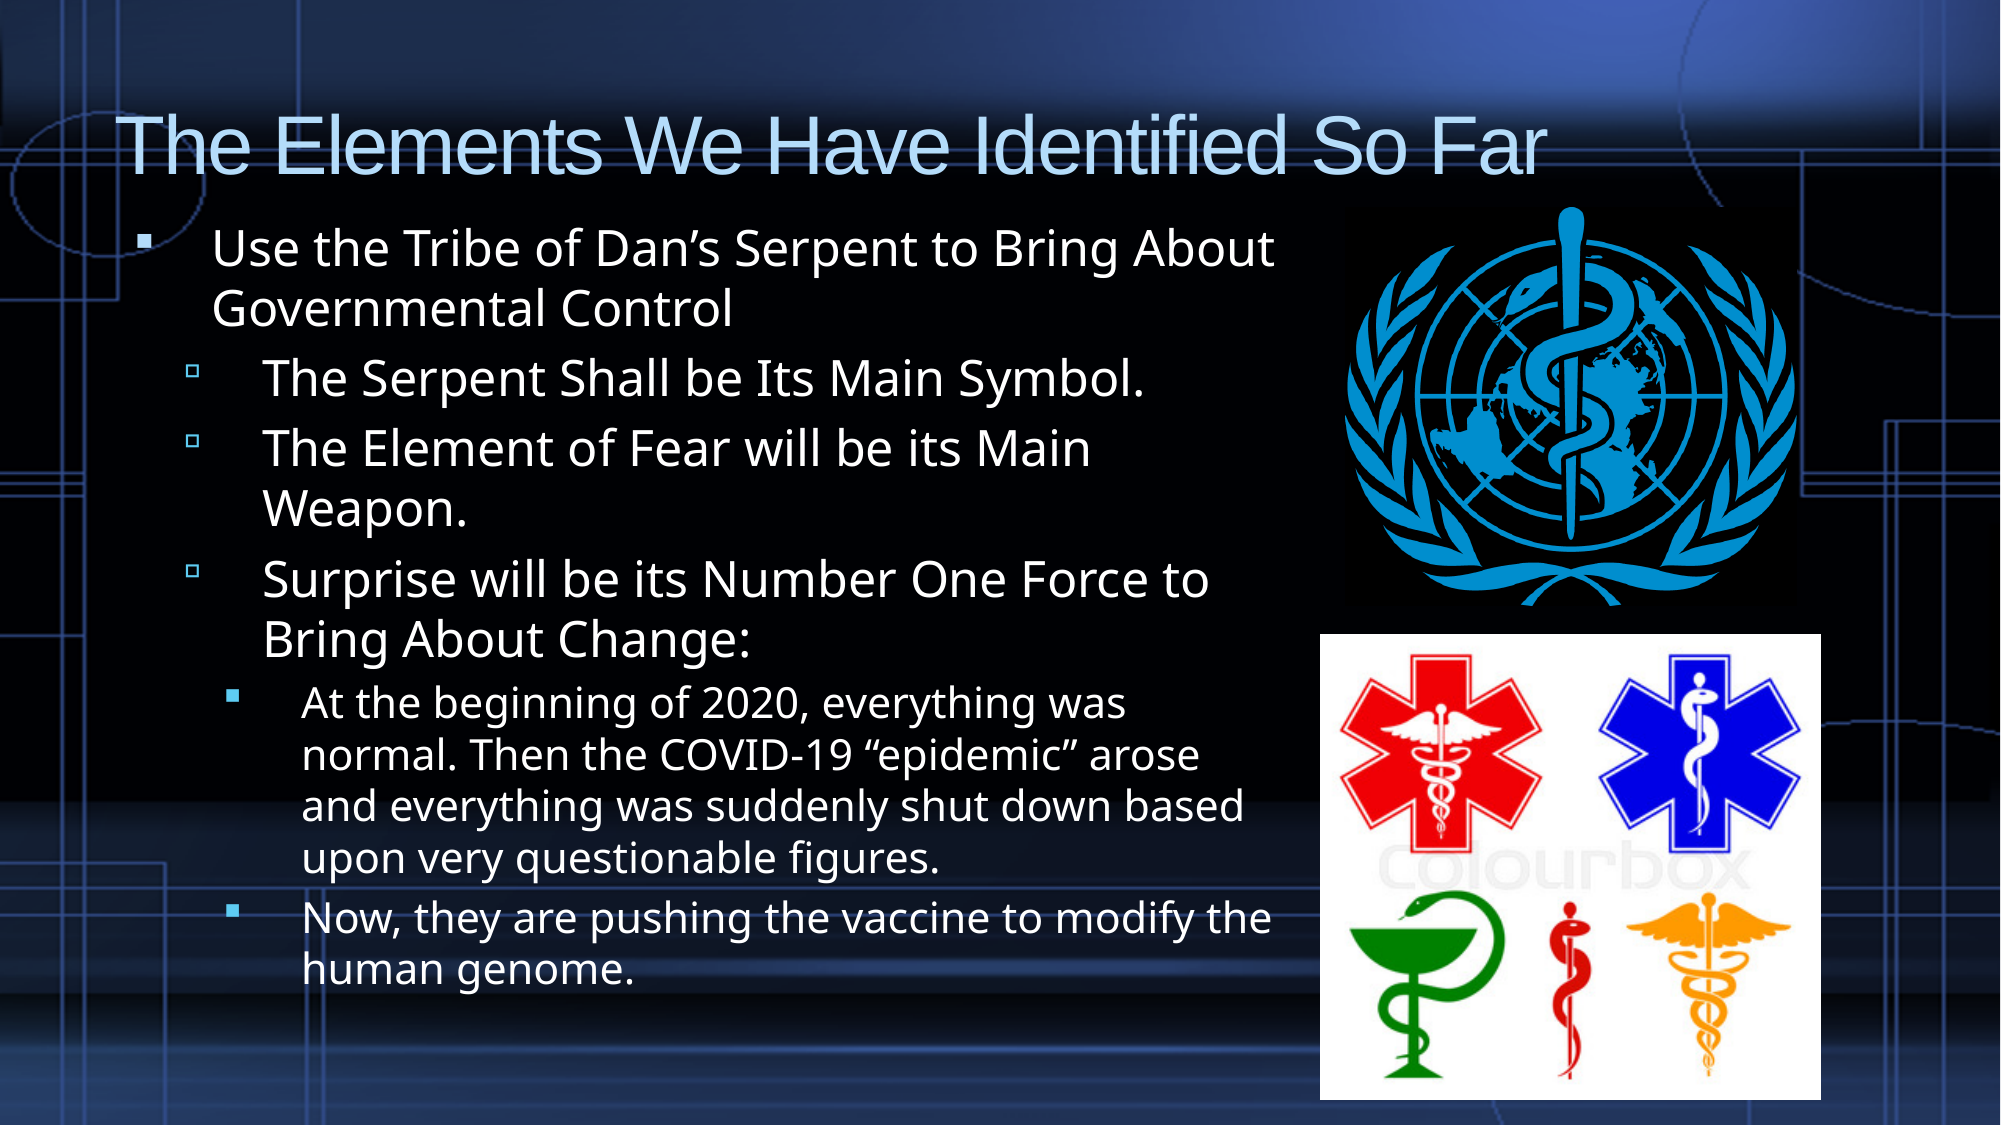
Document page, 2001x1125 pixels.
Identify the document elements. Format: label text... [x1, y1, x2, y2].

list Use the Tribe of Dan’s Serpent to Bring About Governmental Control The Serpent Shall be Its Main Symbol. The Element of Fear will be its Main Weapon. Surprise will be its Number One Force to Bring About Change: At the beginning of 2020, everything was normal. Then the COVID-19 “epidemic” arose and everything was suddenly shut down based upon very questionable figures. Now, they are pushing the vaccine to modify the human genome. [99, 209, 1297, 1002]
title The Elements We Have Identified So Far [99, 83, 1900, 234]
picture [0, 0, 2001, 1125]
